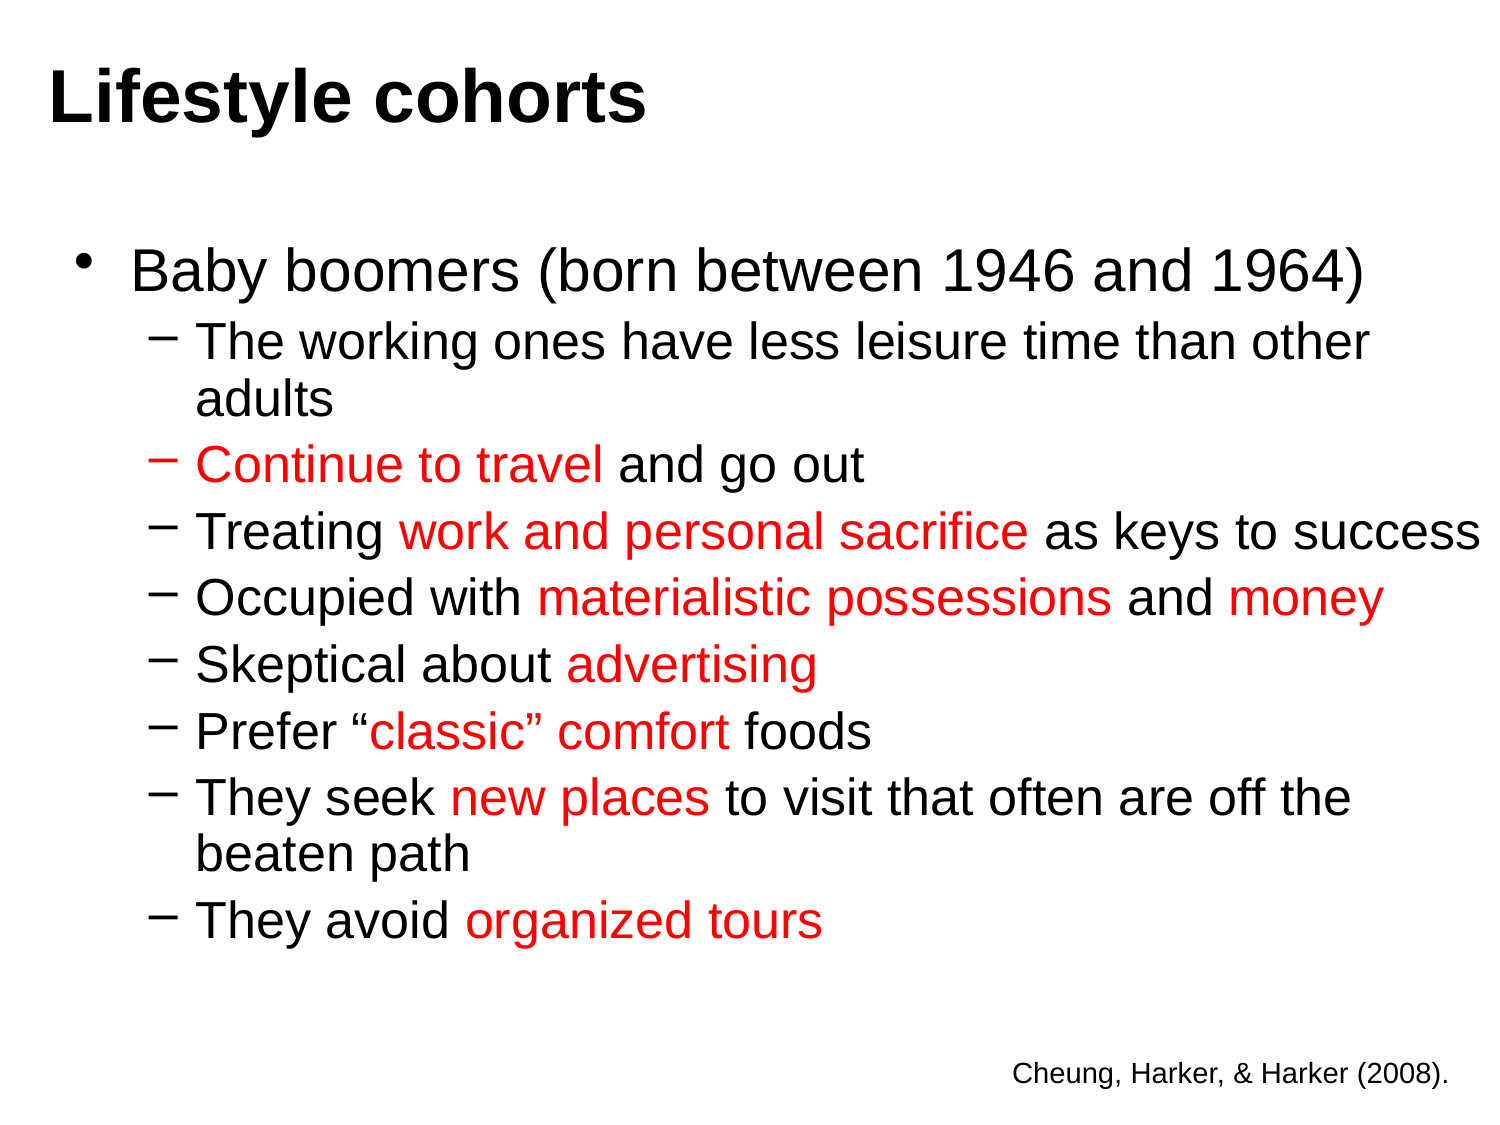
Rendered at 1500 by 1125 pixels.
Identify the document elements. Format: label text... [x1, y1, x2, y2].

title Lifestyle cohorts [33, 22, 1239, 162]
text_box Cheung, Harker, & Harker (2008). [997, 1046, 1465, 1098]
list Baby boomers (born between 1946 and 1964) The working ones have less leisure time than other adults Continue to travel and go out Treating work and personal sacrifice as keys to success Occupied with materialistic possessions and money Skeptical about advertising Prefer “classic” comfort foods They seek new places to visit that often are off the beaten path They avoid organized tours [58, 231, 1500, 1032]
